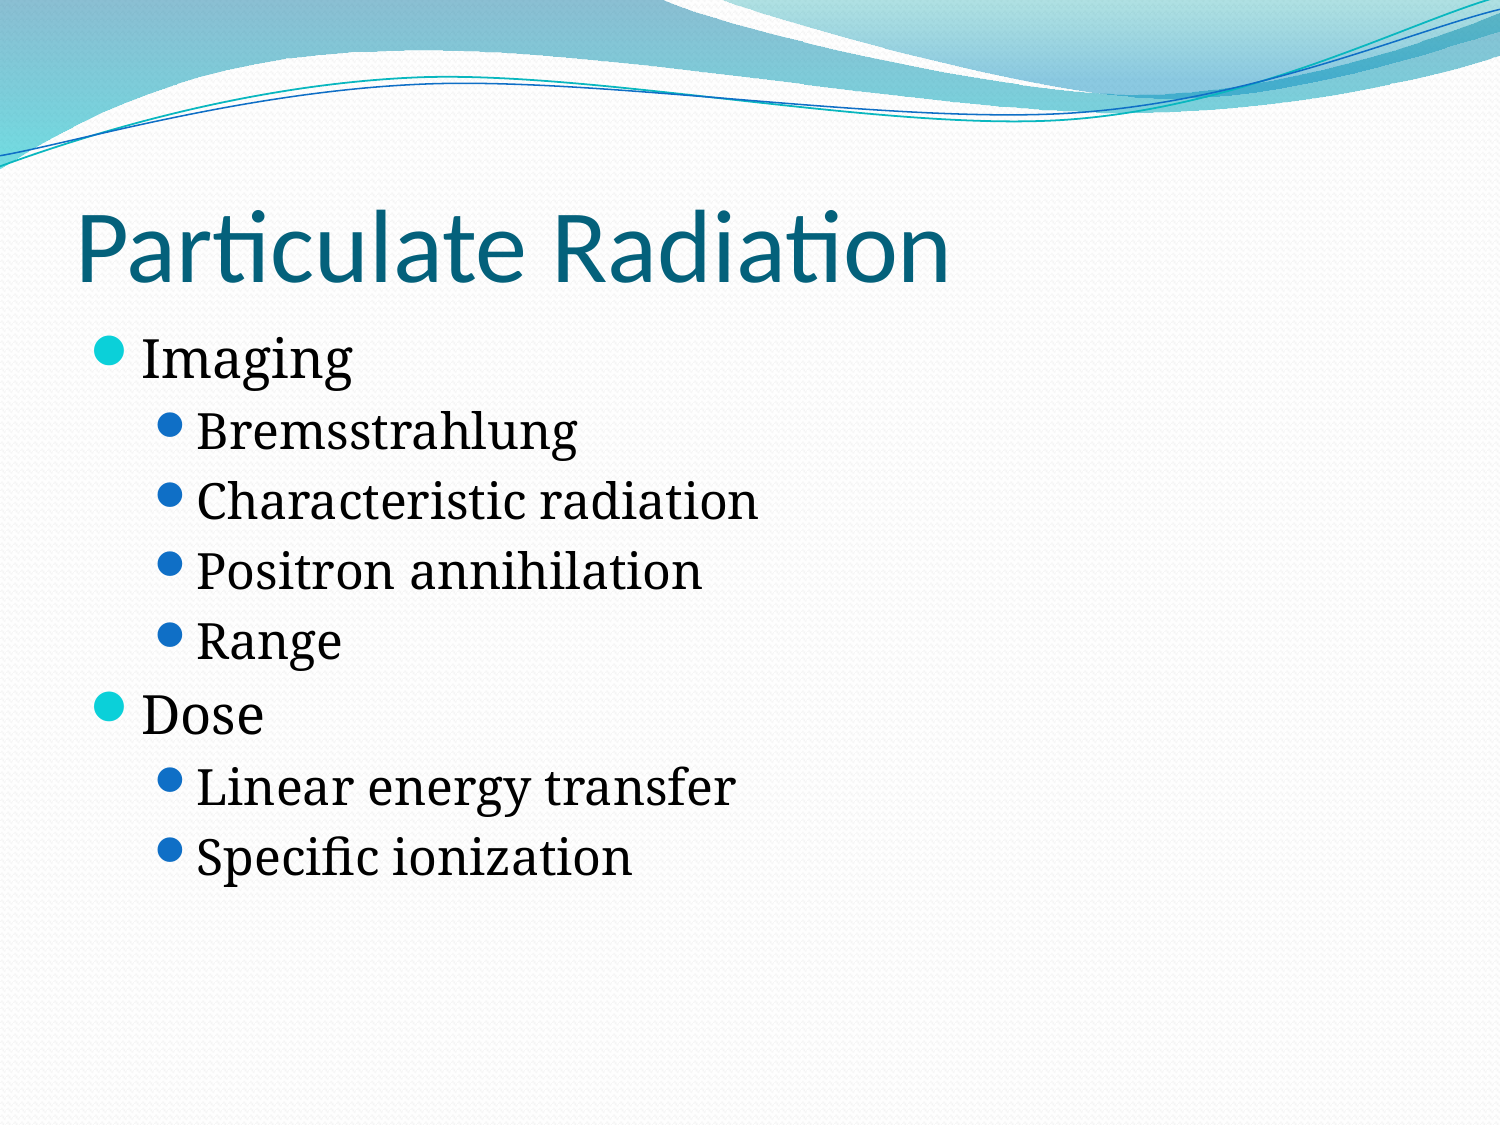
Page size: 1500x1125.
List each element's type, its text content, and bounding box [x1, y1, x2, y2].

title Particulate Radiation [75, 115, 1425, 303]
list Imaging Bremsstrahlung Characteristic radiation Positron annihilation Range Dose Linear energy transfer Specific ionization [75, 317, 1425, 1038]
